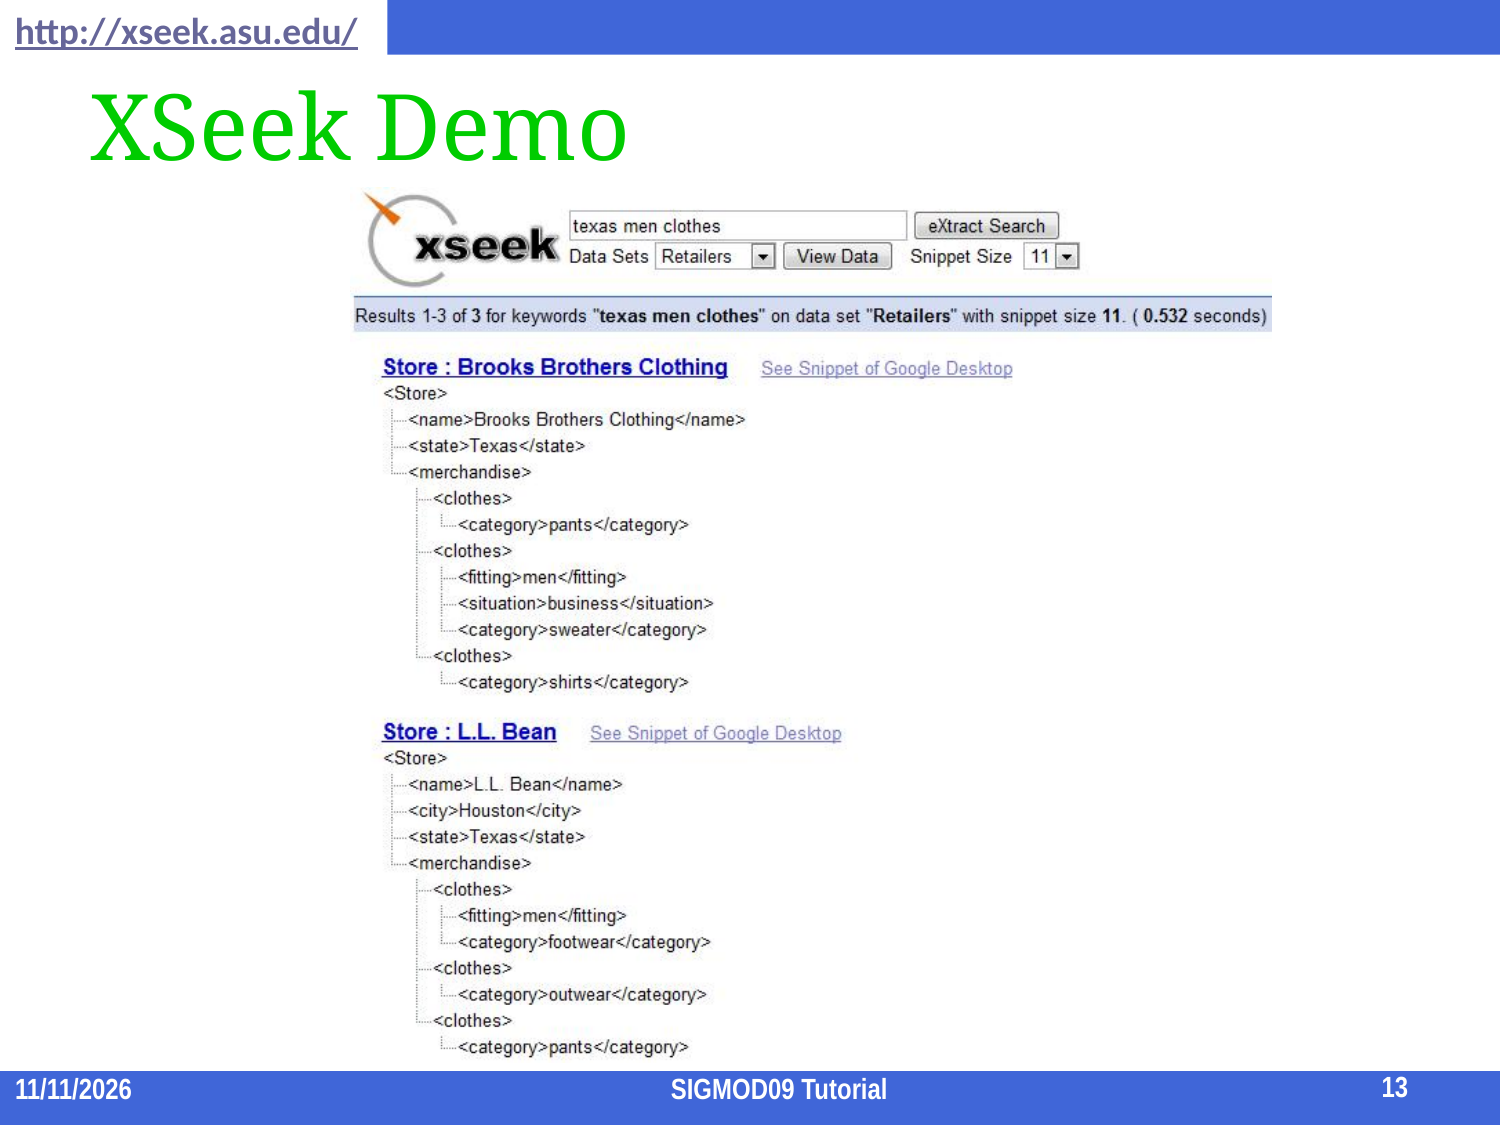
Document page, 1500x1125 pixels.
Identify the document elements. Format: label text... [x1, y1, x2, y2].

footer SIGMOD09 Tutorial [348, 1076, 1211, 1113]
picture [349, 187, 1273, 1063]
slide_number 13 [1234, 1074, 1424, 1111]
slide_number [0, 1076, 314, 1113]
title XSeek Demo [74, 33, 1426, 214]
text_box http://xseek.asu.edu/ [0, 0, 388, 60]
